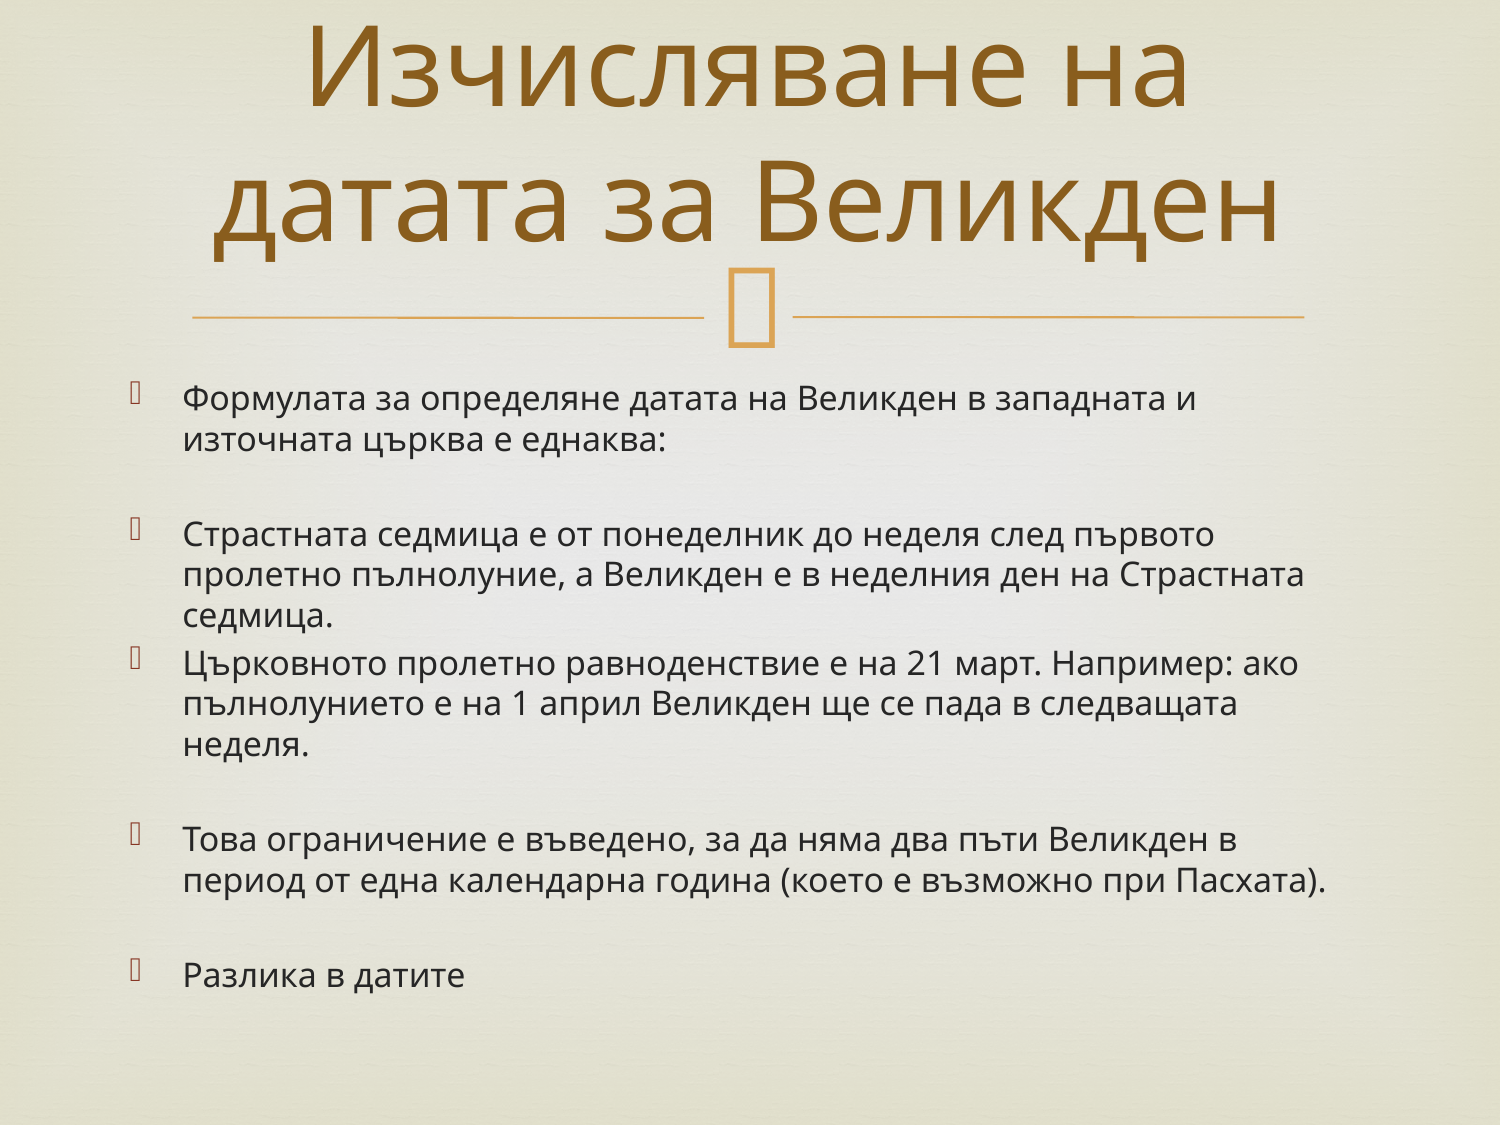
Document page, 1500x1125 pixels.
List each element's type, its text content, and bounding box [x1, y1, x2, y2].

list Формулата за определяне датата на Великден в западната и източната църква е еднаква: Страстната седмица е от понеделник до неделя след първото пролетно пълнолуние, а Великден е в неделния ден на Страстната седмица. Църковното пролетно равноденствие е на 21 март. Например: ако пълнолунието е на 1 април Великден ще се пада в следващата неделя. Това ограничение е въведено, за да няма два пъти Великден в период от една календарна година (което е възможно при Пасхата). Разлика в датите [114, 368, 1386, 1005]
title Изчисляване на датата за Великден [112, 42, 1385, 216]
